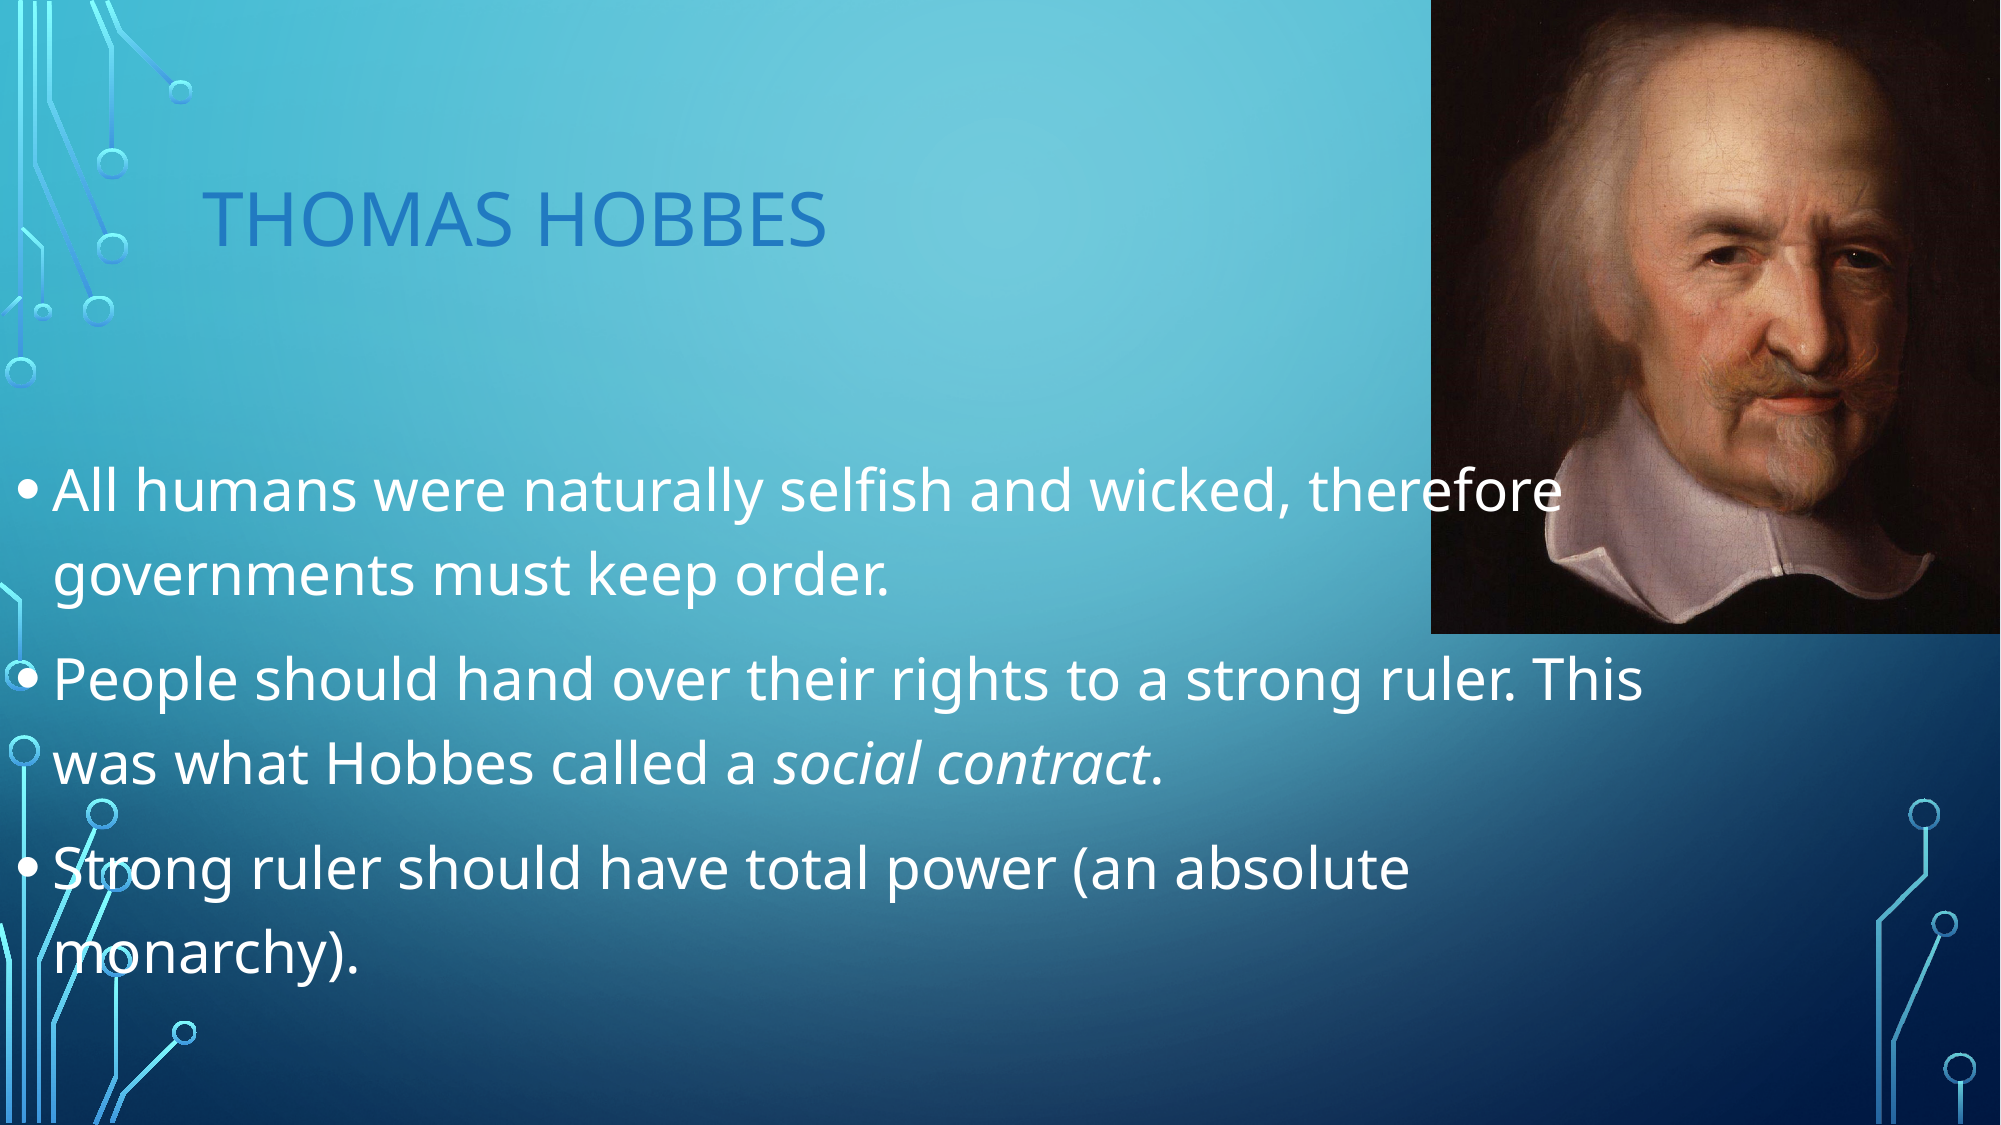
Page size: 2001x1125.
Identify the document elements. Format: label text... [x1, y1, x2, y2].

picture [1431, 0, 2000, 634]
title Thomas Hobbes [187, 101, 1431, 344]
list All humans were naturally selfish and wicked, therefore governments must keep order. People should hand over their rights to a strong ruler. This was what Hobbes called a social contract. Strong ruler should have total power (an absolute monarchy). [0, 431, 1732, 1029]
